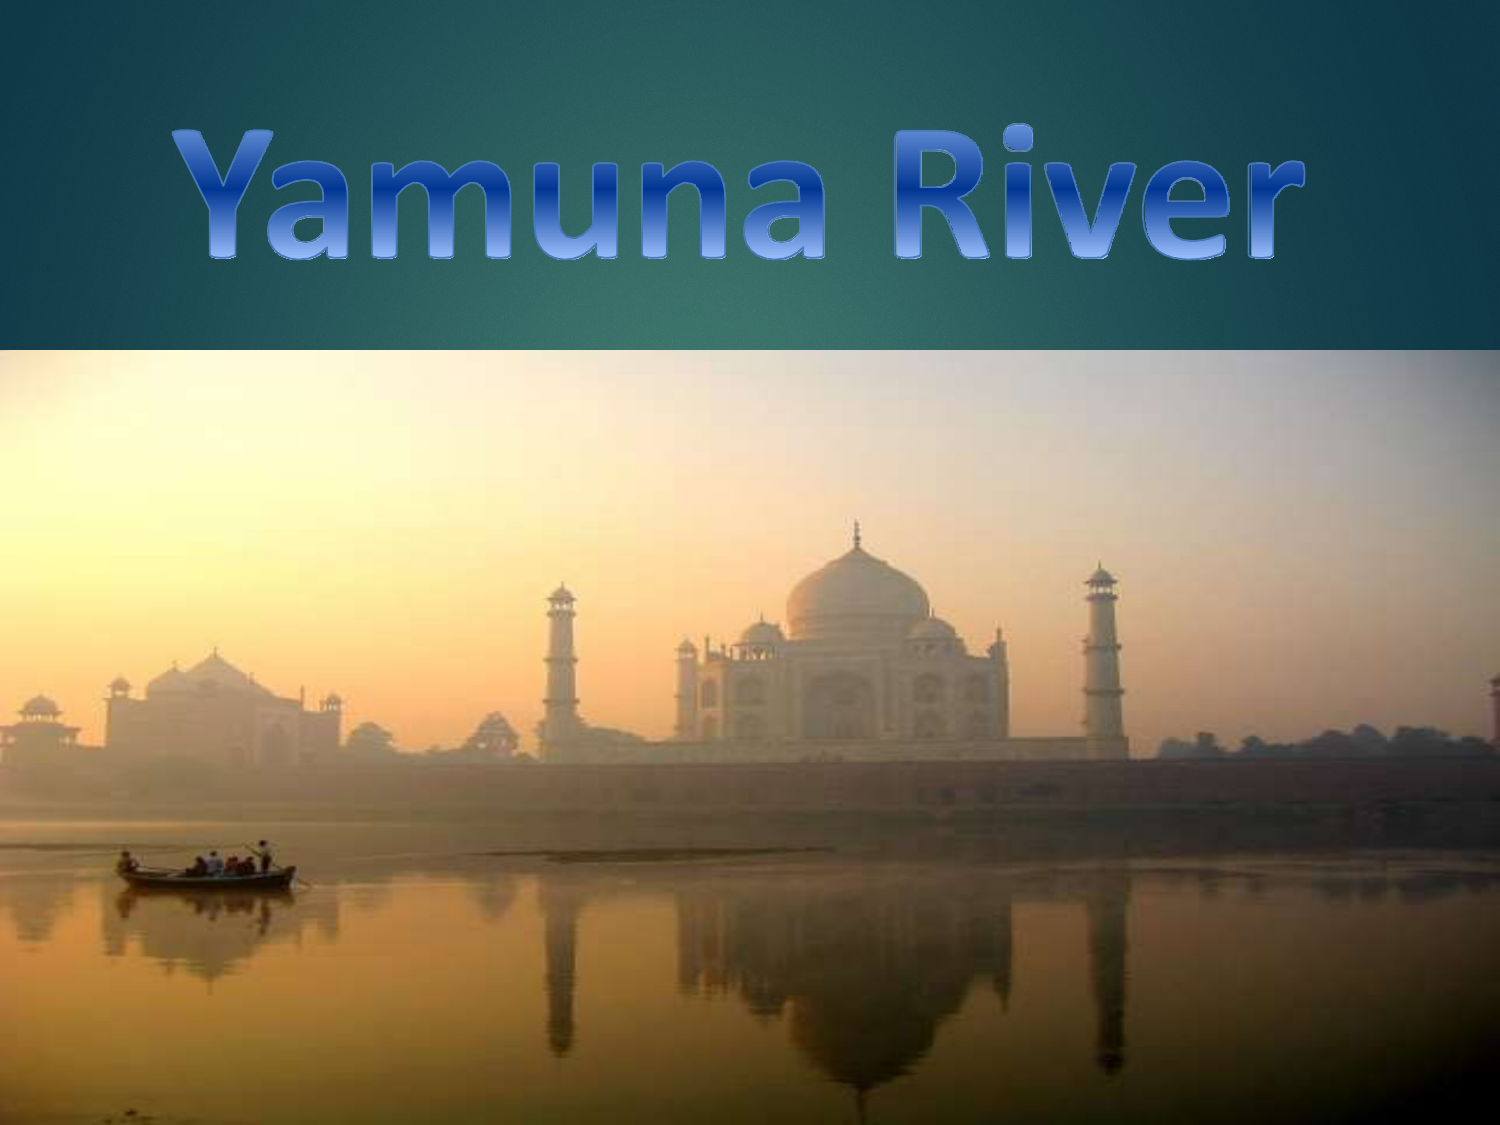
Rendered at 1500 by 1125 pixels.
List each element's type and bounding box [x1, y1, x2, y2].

text_box [172, 124, 1305, 260]
text_box [894, 130, 989, 258]
text_box [743, 161, 824, 260]
text_box [1003, 123, 1034, 152]
text_box [267, 161, 348, 260]
text_box [534, 162, 618, 260]
text_box [1005, 162, 1031, 258]
text_box [1044, 162, 1135, 258]
text_box [172, 130, 273, 258]
text_box [1248, 161, 1305, 258]
text_box [642, 161, 726, 258]
text_box [372, 161, 511, 258]
text_box [1142, 161, 1229, 260]
text_box [0, 350, 1500, 1125]
